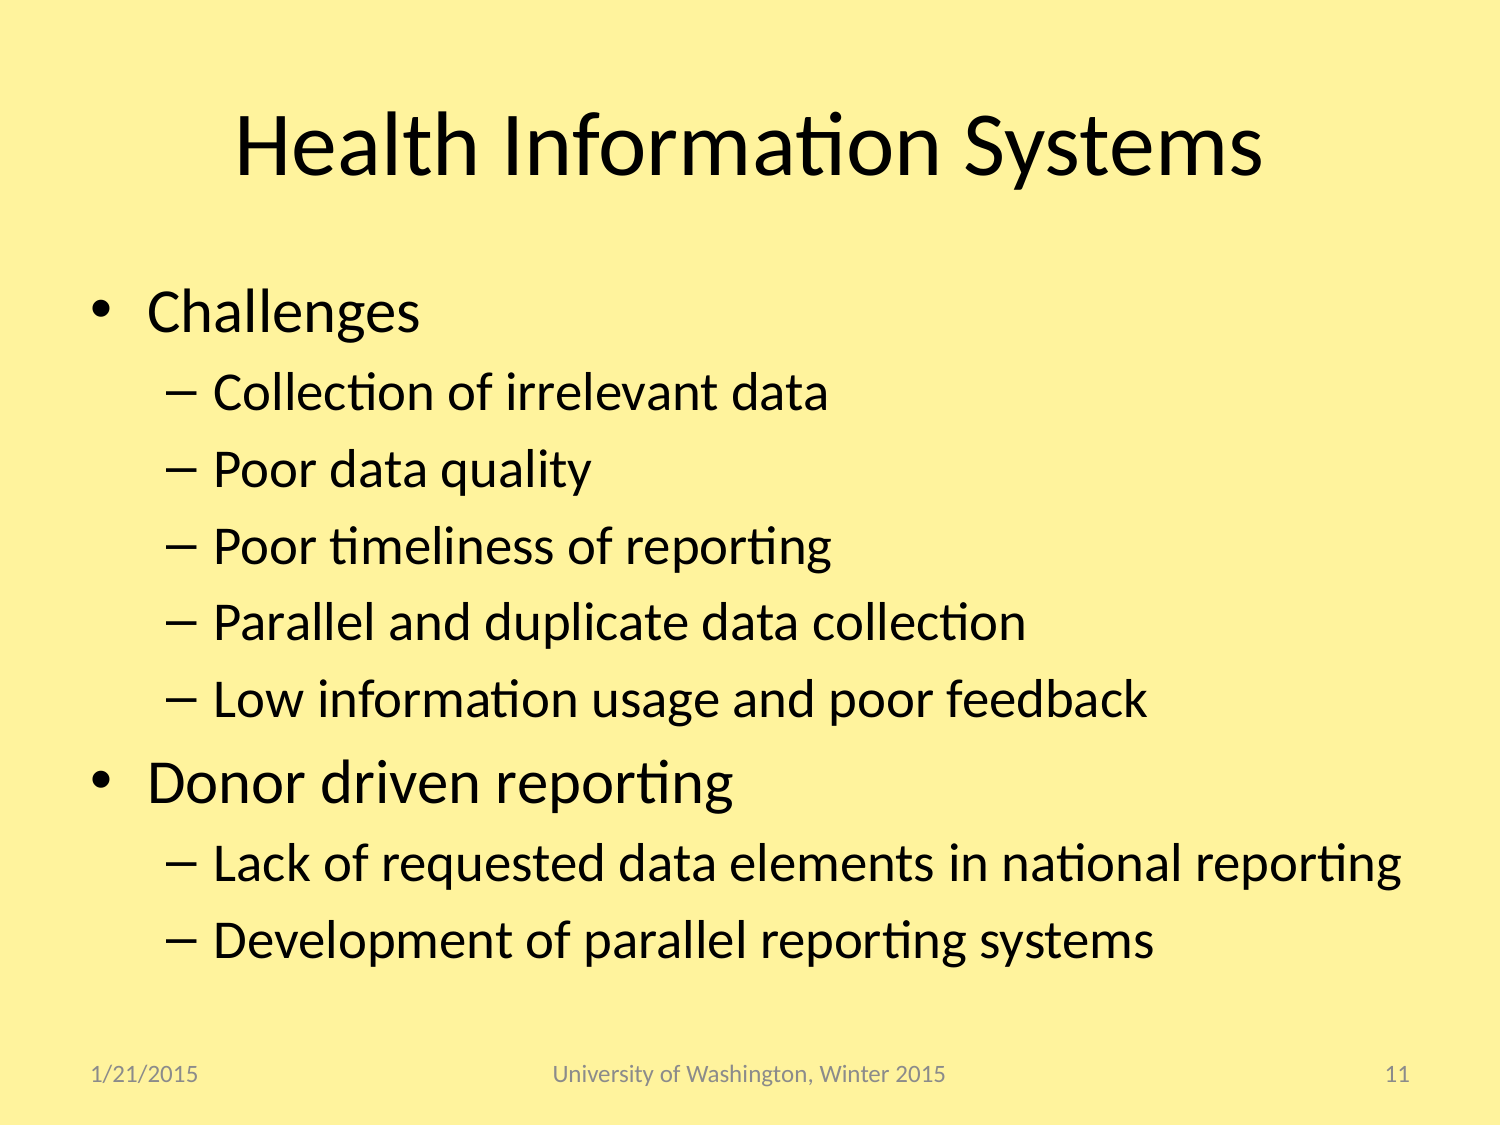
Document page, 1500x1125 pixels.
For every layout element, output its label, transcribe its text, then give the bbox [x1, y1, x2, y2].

list Challenges Collection of irrelevant data Poor data quality Poor timeliness of reporting Parallel and duplicate data collection Low information usage and poor feedback Donor driven reporting Lack of requested data elements in national reporting Development of parallel reporting systems [75, 262, 1425, 1005]
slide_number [75, 1042, 425, 1103]
title Health Information Systems [75, 45, 1425, 233]
footer University of Washington, Winter 2015 [512, 1042, 988, 1103]
slide_number 11 [1074, 1042, 1425, 1103]
